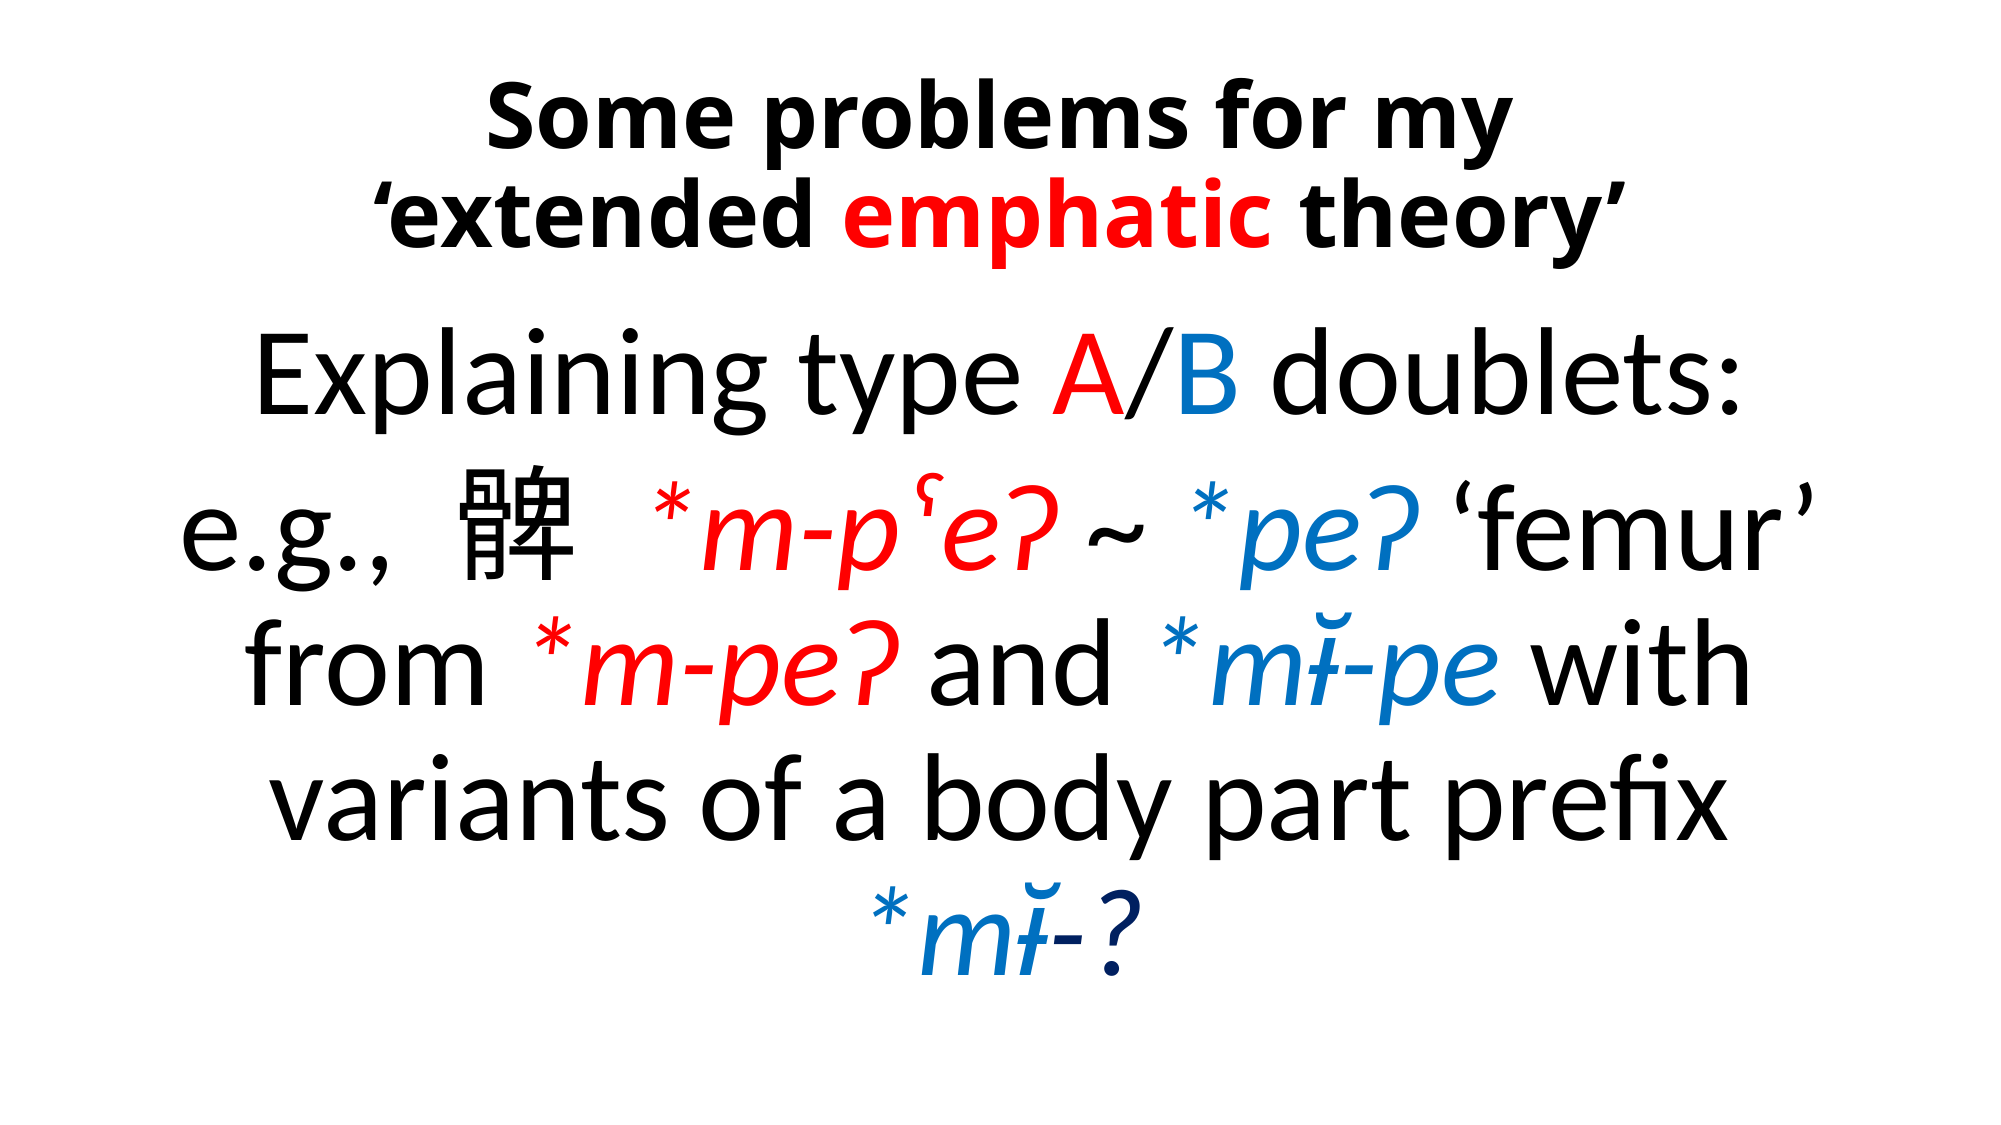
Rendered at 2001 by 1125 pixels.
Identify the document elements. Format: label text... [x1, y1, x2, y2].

title Some problems for my ‘extended emphatic theory’ [137, 59, 1863, 278]
list Explaining type A/B doublets: e.g., 髀 *m-pˁeʔ ~ *peʔ ‘femur’ from *m-peʔ and *mɨ̆-pe with variants of a body part prefix *mɨ̆-? [137, 299, 1863, 1014]
